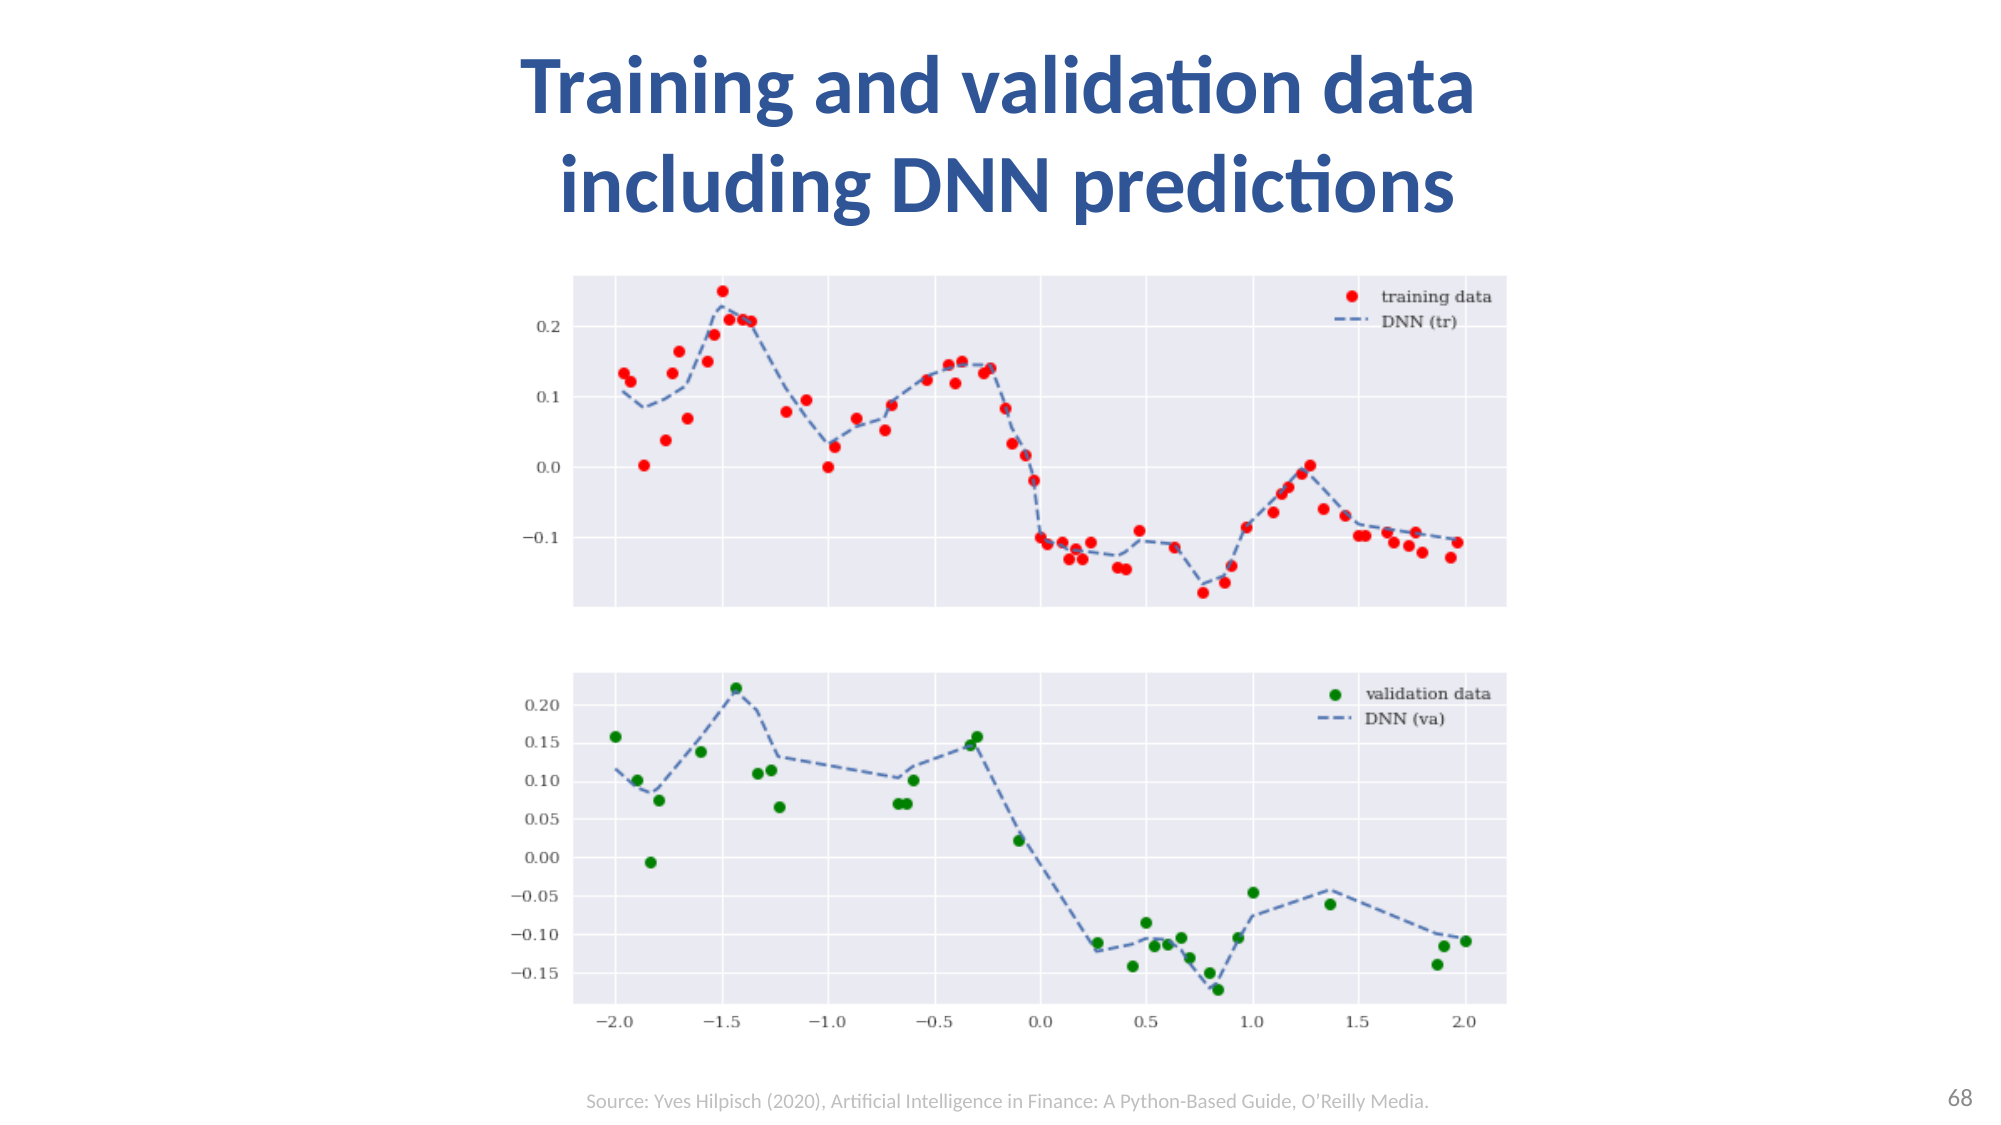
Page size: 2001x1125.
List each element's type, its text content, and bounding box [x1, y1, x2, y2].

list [498, 264, 1518, 1043]
slide_number 68 [1830, 1076, 1989, 1116]
title Training and validation data including DNN predictions [87, 22, 1929, 238]
text_box Source: Yves Hilpisch (2020), Artificial Intelligence in Finance: A Python-Based Guide, O’Reilly Media. [316, 1079, 1700, 1120]
